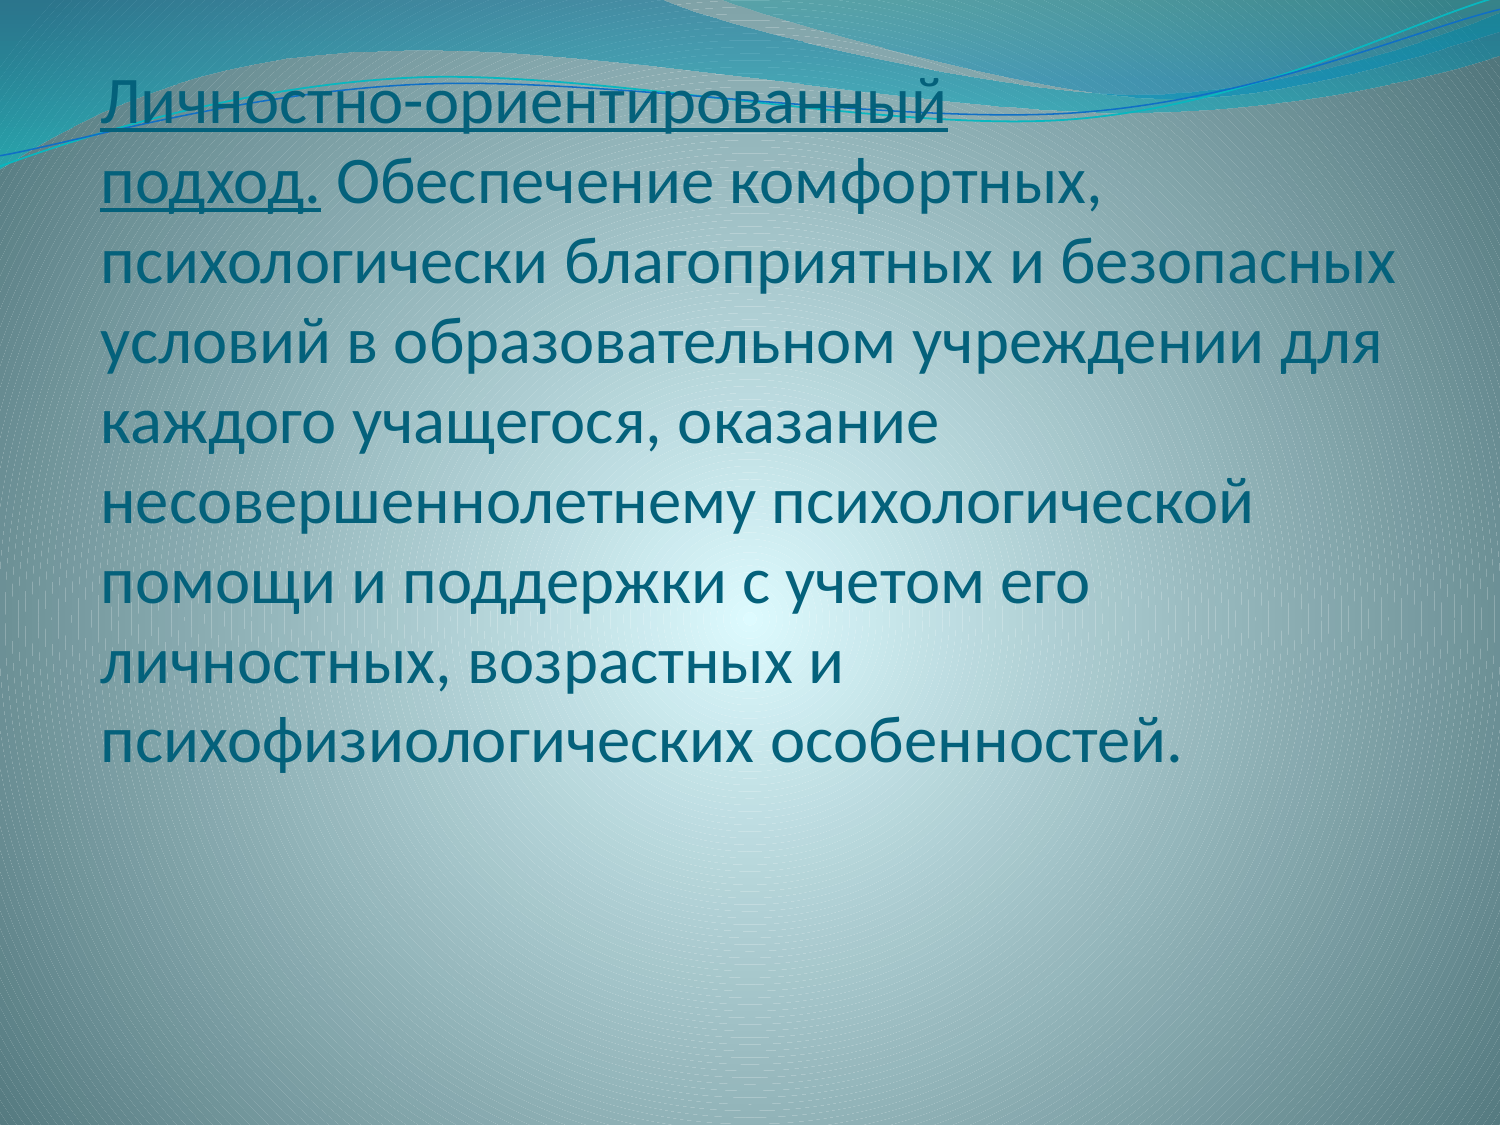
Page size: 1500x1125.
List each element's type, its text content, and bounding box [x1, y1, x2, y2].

title Личностно-ориентированный подход. Обеспечение комфортных, психологически благоприятных и безопасных условий в образовательном учреждении для каждого учащегося, оказание несовершеннолетнему психологической помощи и поддержки с учетом его личностных, возрастных и психофизиологических особенностей. [100, 668, 1451, 857]
